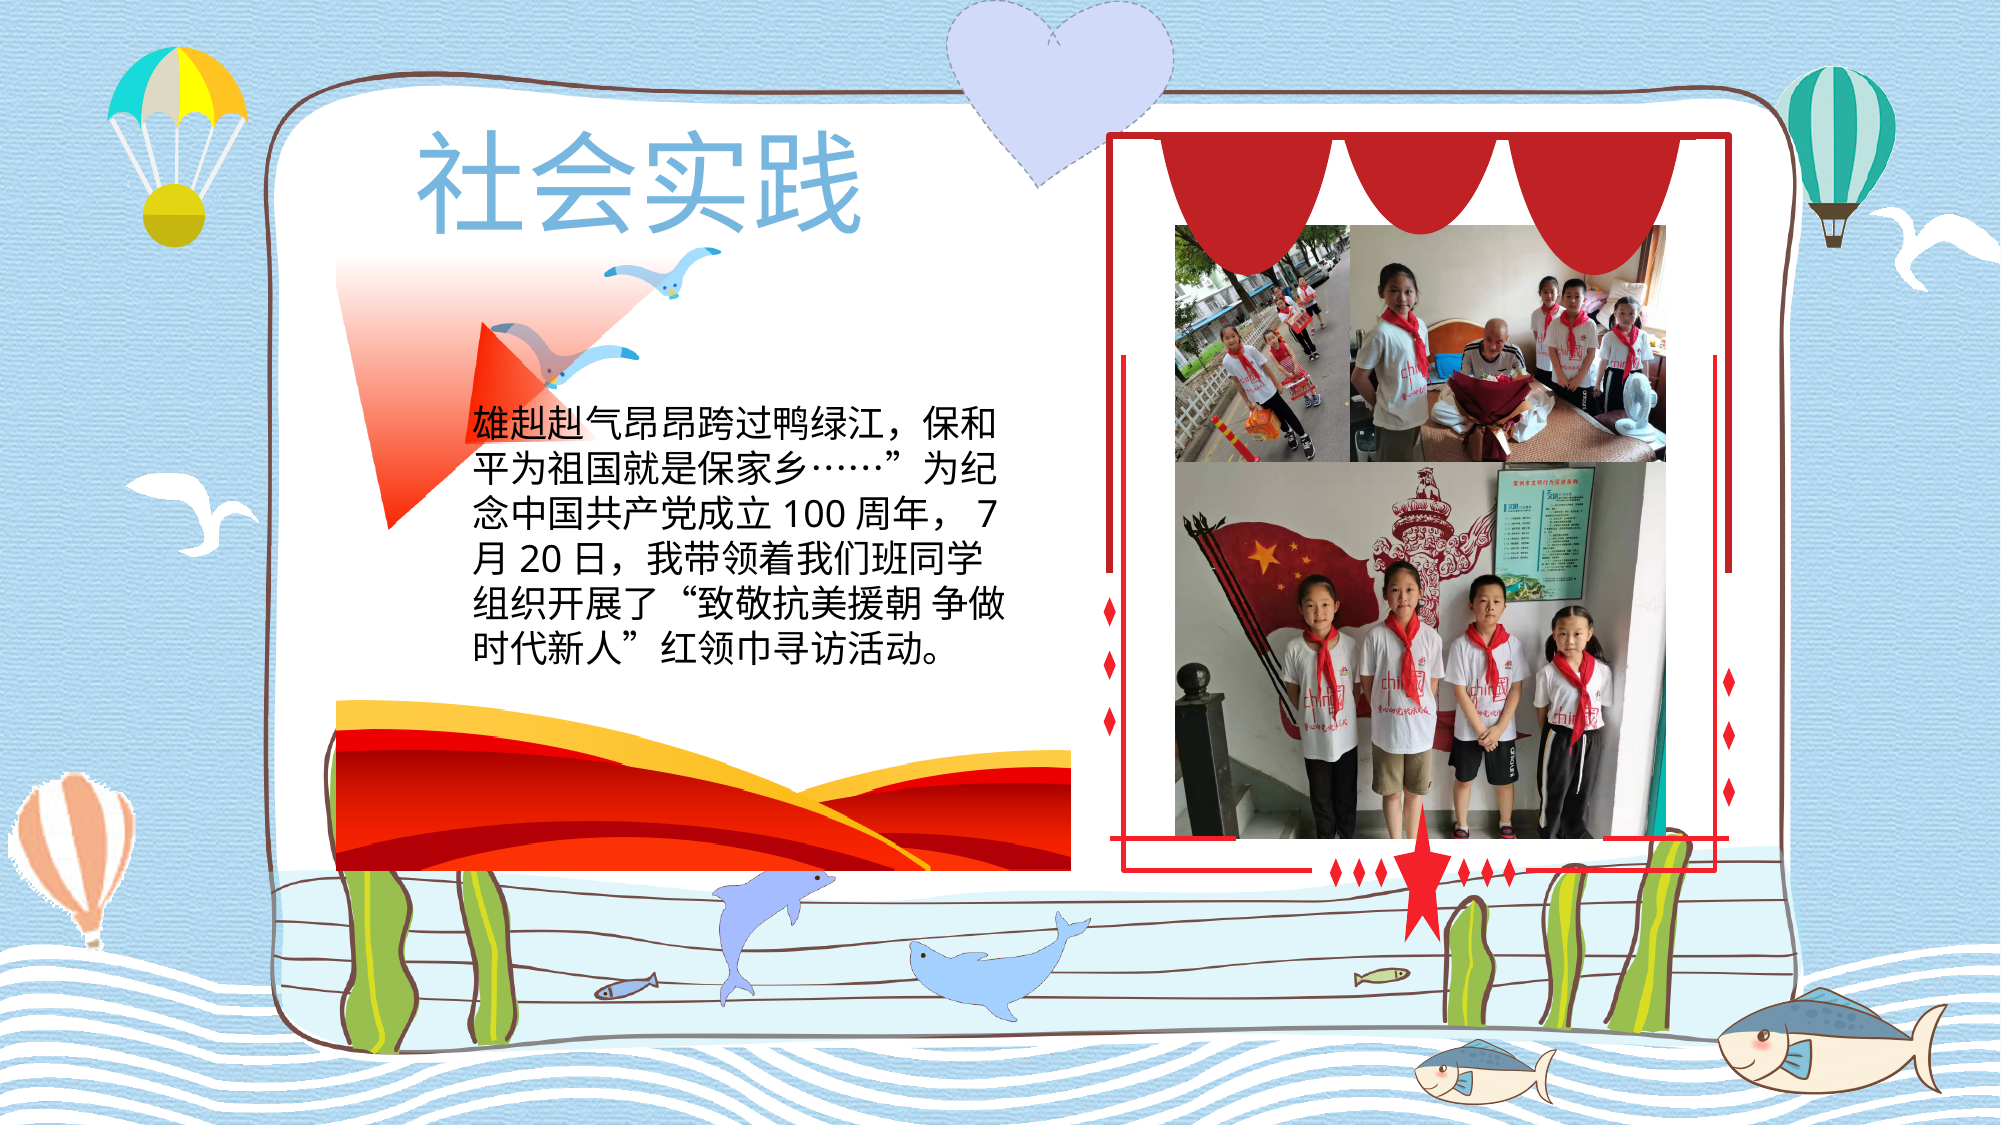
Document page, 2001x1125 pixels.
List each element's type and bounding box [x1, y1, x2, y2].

text_box [336, 256, 1071, 871]
picture [0, 0, 2001, 1125]
text_box [1103, 135, 1736, 943]
